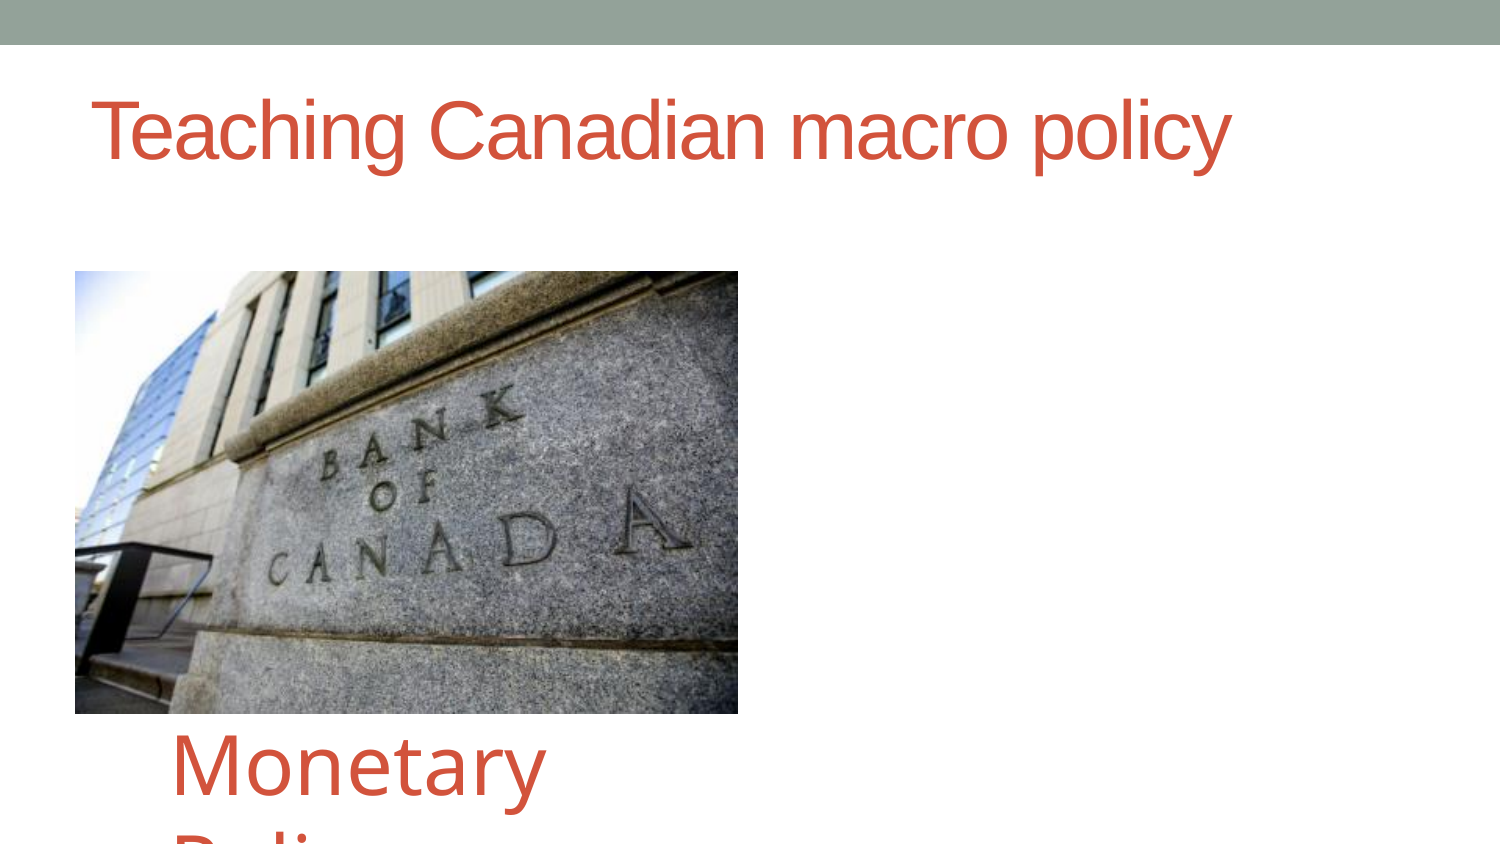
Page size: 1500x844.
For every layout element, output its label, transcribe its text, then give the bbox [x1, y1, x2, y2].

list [74, 271, 738, 714]
title Teaching Canadian macro policy [75, 65, 1425, 188]
text_box Monetary Policy [154, 722, 565, 844]
